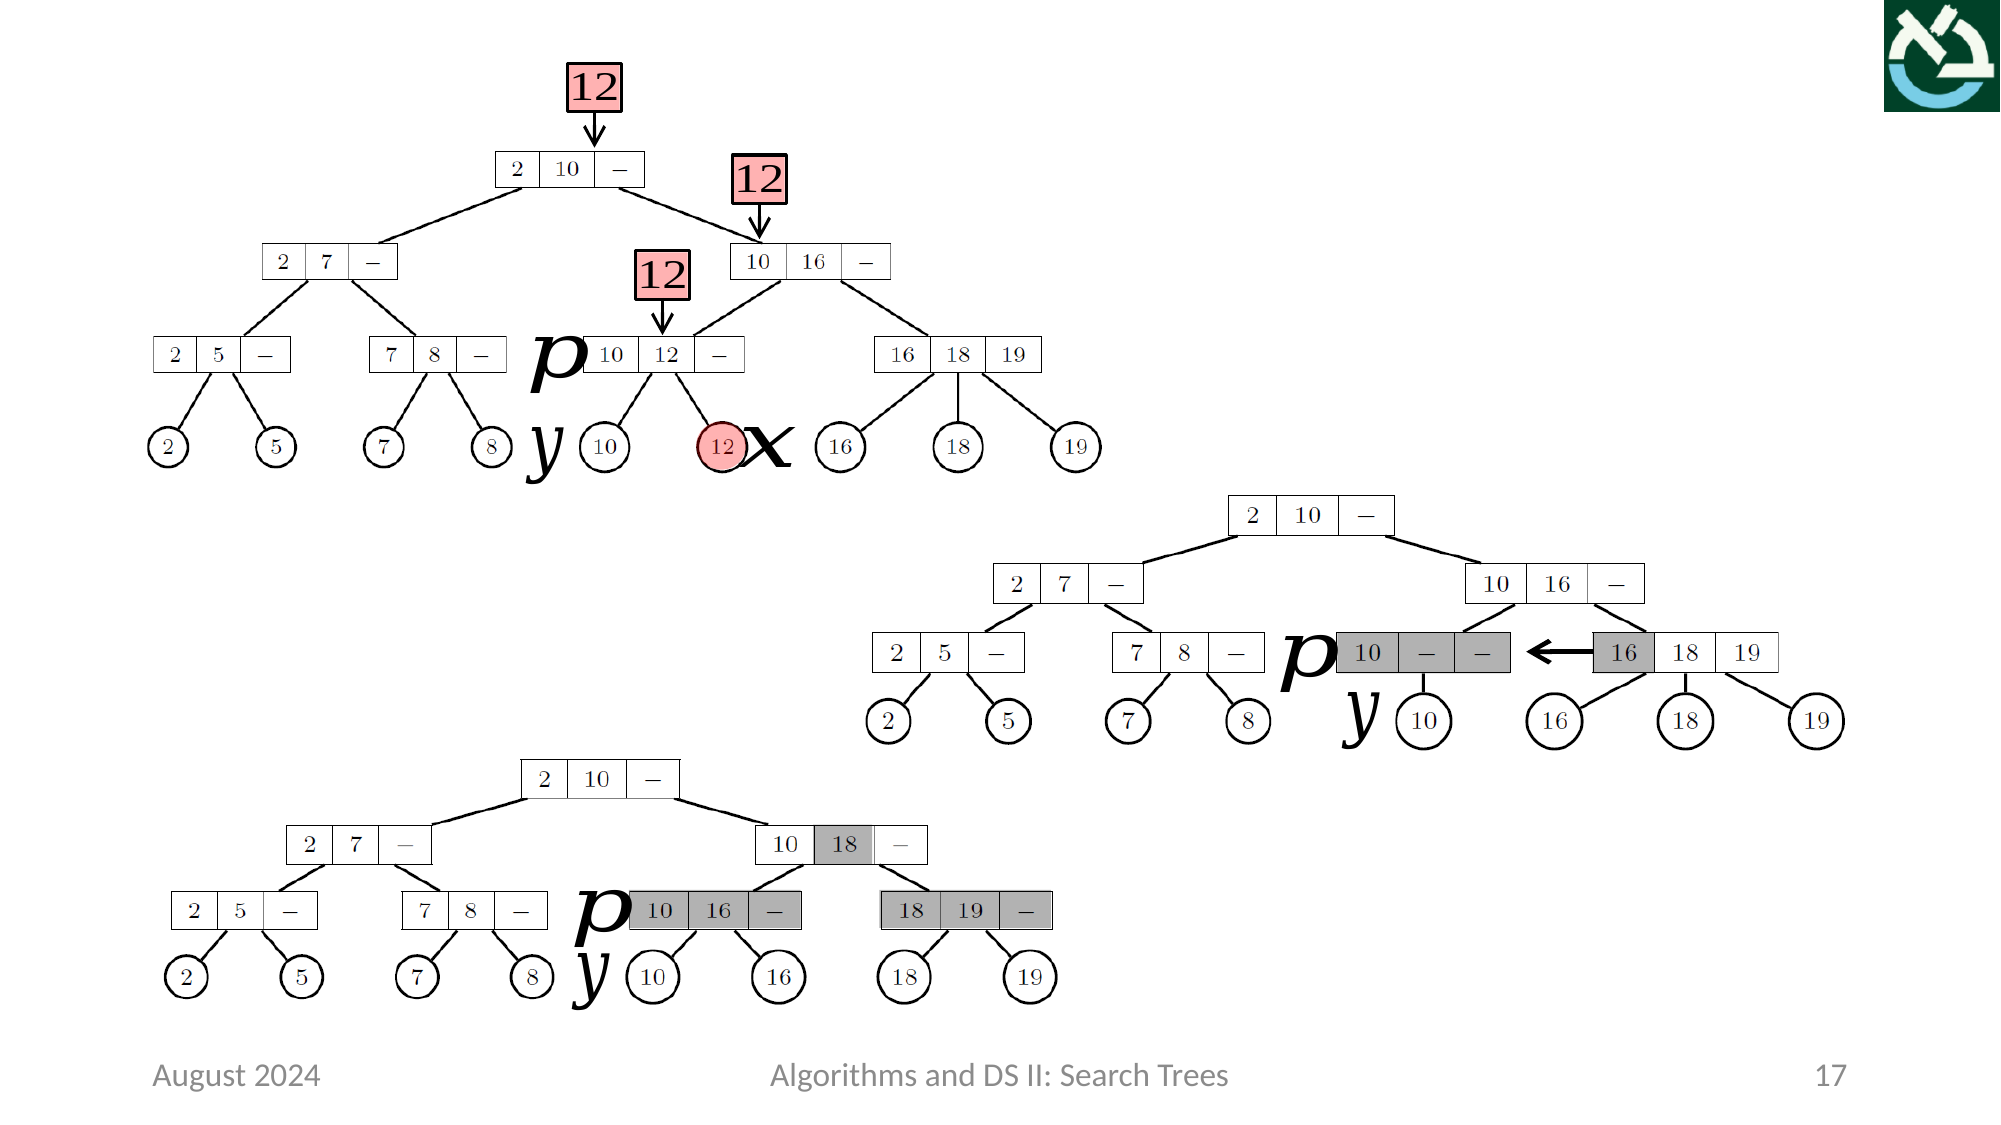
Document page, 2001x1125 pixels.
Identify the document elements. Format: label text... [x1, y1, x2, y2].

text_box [141, 752, 1074, 1021]
picture [141, 136, 1110, 487]
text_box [524, 310, 801, 486]
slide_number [137, 1042, 588, 1103]
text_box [569, 64, 785, 310]
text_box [846, 488, 1863, 776]
footer Algorithms and DS II: Search Trees [662, 1042, 1338, 1103]
picture [1884, 0, 2000, 112]
slide_number 17 [1412, 1042, 1863, 1103]
